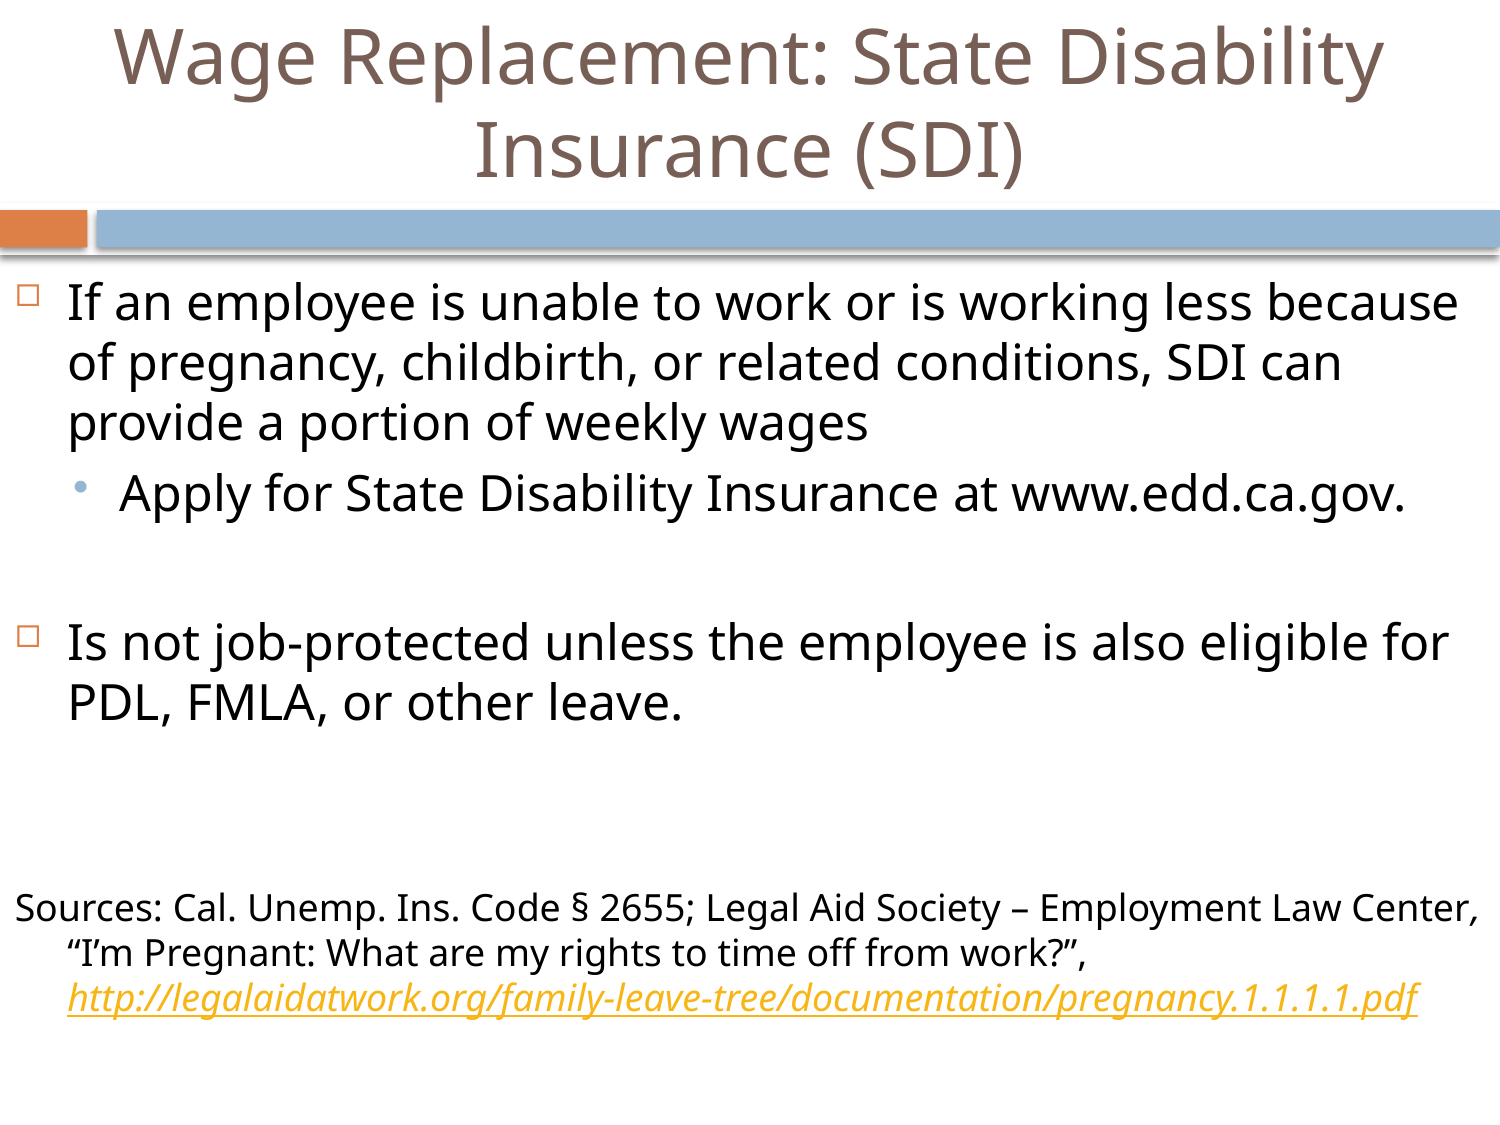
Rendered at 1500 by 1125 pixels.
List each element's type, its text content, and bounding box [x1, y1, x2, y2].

title Wage Replacement: State Disability Insurance (SDI) [0, 0, 1500, 200]
list If an employee is unable to work or is working less because of pregnancy, childbirth, or related conditions, SDI can provide a portion of weekly wages Apply for State Disability Insurance at www.edd.ca.gov. Is not job-protected unless the employee is also eligible for PDL, FMLA, or other leave. Sources: Cal. Unemp. Ins. Code § 2655; Legal Aid Society – Employment Law Center, “I’m Pregnant: What are my rights to time off from work?”, http://legalaidatwork.org/family-leave-tree/documentation/pregnancy.1.1.1.1.pdf [0, 262, 1500, 1068]
